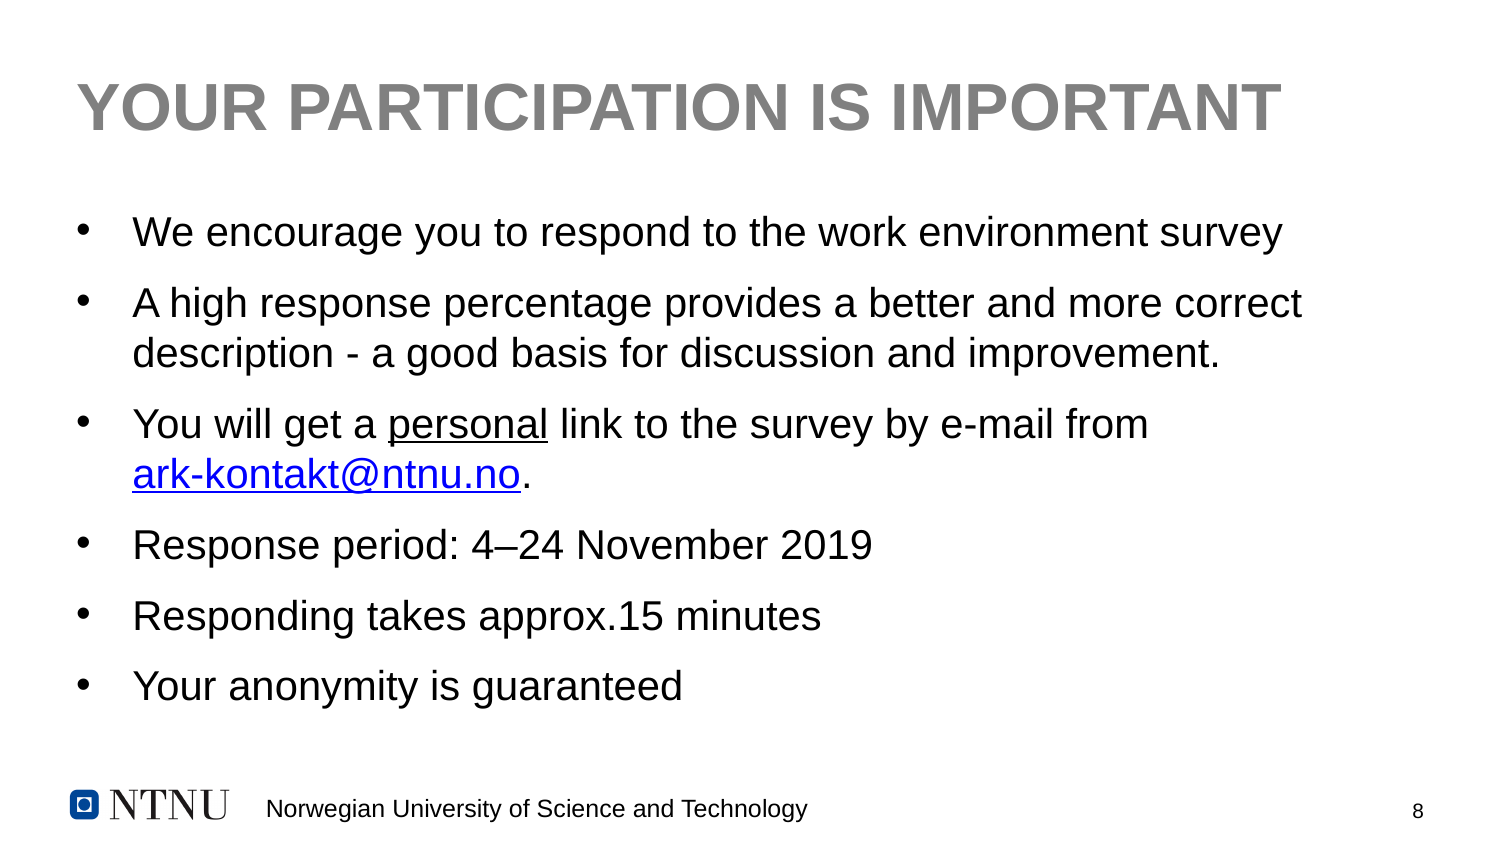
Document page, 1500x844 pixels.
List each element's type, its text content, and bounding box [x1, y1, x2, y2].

title YOUR PARTICIPATION IS IMPORTANT [60, 33, 1411, 175]
picture [69, 789, 230, 820]
list We encourage you to respond to the work environment survey A high response percentage provides a better and more correct description - a good basis for discussion and improvement. You will get a personal link to the survey by e-mail from ark-kontakt@ntnu.no. Response period: 4–24 November 2019 Responding takes approx.15 minutes Your anonymity is guaranteed [60, 196, 1411, 754]
